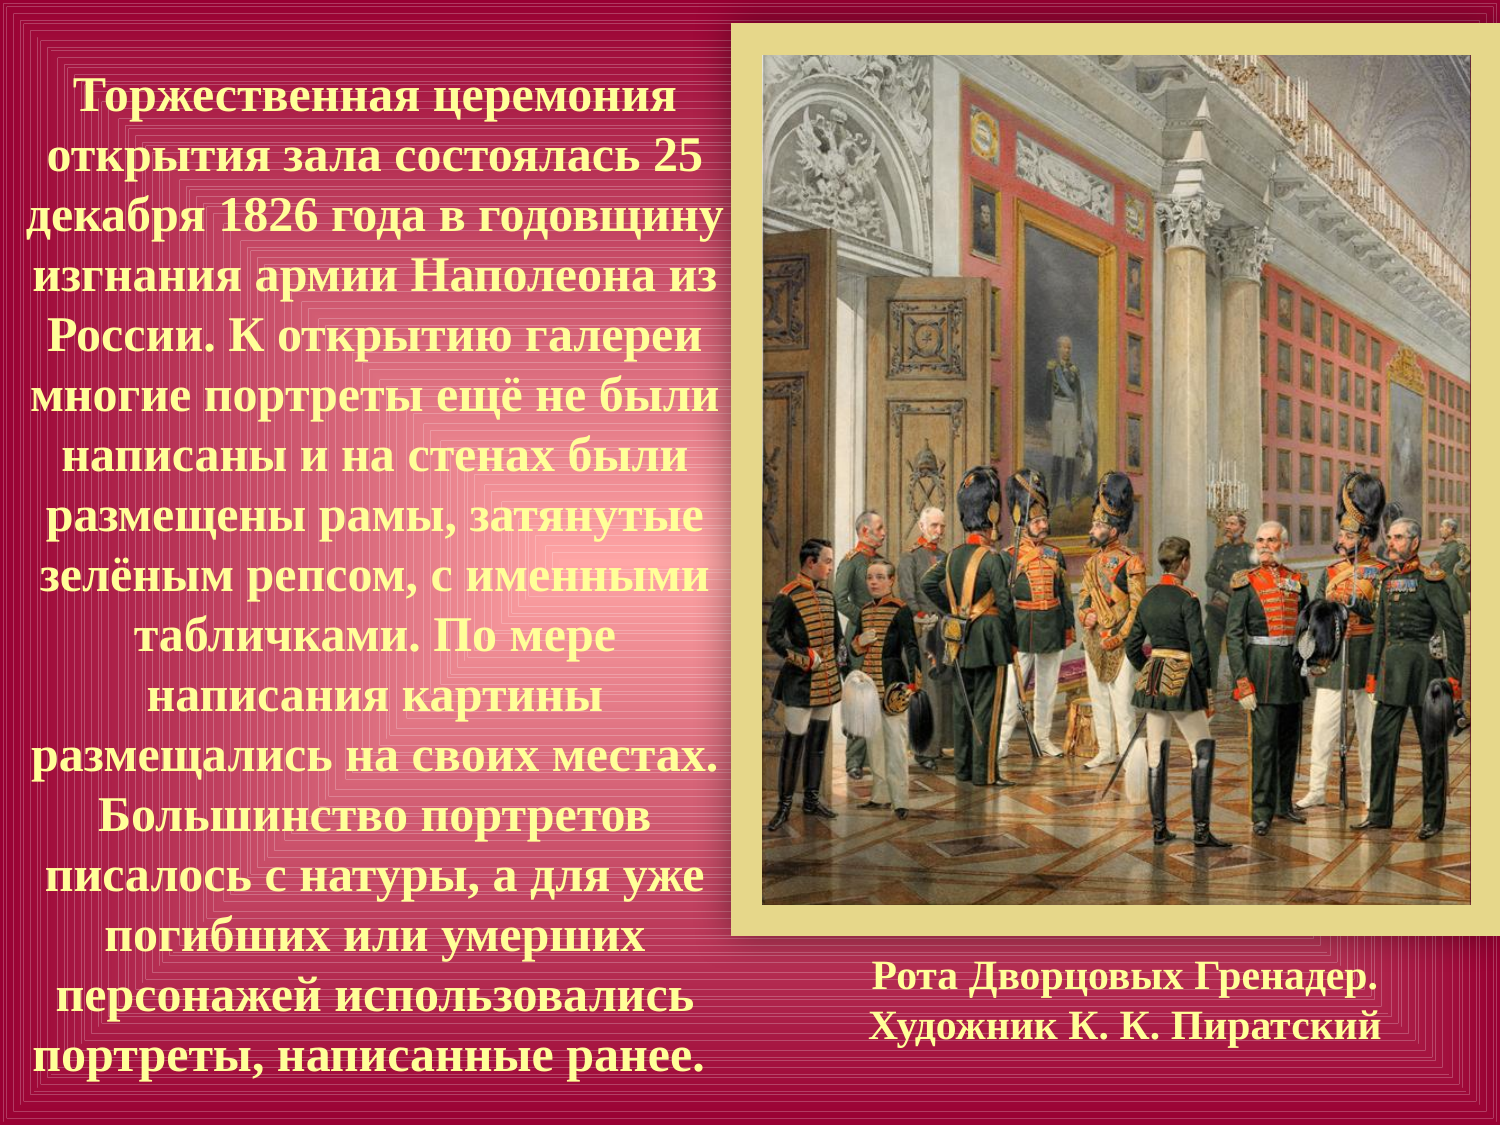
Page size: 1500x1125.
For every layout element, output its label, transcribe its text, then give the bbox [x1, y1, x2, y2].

picture [761, 54, 1471, 906]
text_box Торжественная церемония открытия зала состоялась 25 декабря 1826 года в годовщину изгнания армии Наполеона из России. К открытию галереи многие портреты ещё не были написаны и на стенах были размещены рамы, затянутые зелёным репсом, с именными табличками. По мере написания картины размещались на своих местах. Большинство портретов писалось с натуры, а для уже погибших или умерших персонажей использовались портреты, написанные ранее. [0, 54, 750, 1090]
text_box Рота Дворцовых Гренадер. Художник К. К. Пиратский [749, 940, 1500, 1056]
